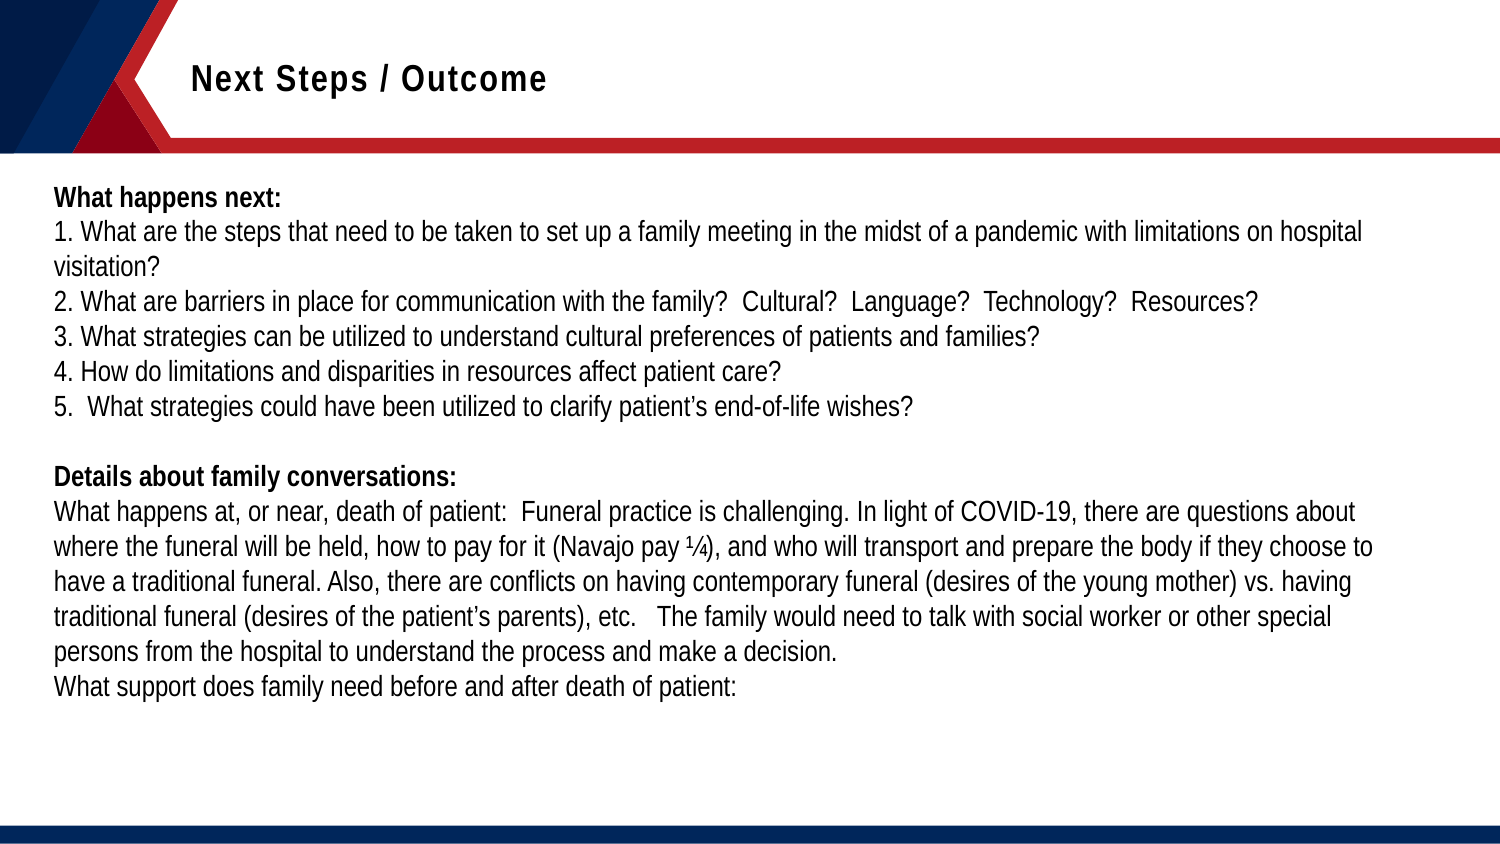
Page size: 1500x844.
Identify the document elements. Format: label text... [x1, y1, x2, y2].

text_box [0, 0, 1500, 154]
text_box What happens next: 1. What are the steps that need to be taken to set up a family meeting in the midst of a pandemic with limitations on hospital visitation? 2. What are barriers in place for communication with the family? Cultural? Language? Technology? Resources? 3. What strategies can be utilized to understand cultural preferences of patients and families? 4. How do limitations and disparities in resources affect patient care? 5. What strategies could have been utilized to clarify patient’s end-of-life wishes? Details about family conversations: What happens at, or near, death of patient: Funeral practice is challenging. In light of COVID-19, there are questions about where the funeral will be held, how to pay for it (Navajo pay ¼), and who will transport and prepare the body if they choose to have a traditional funeral. Also, there are conflicts on having contemporary funeral (desires of the young mother) vs. having traditional funeral (desires of the patient’s parents), etc. The family would need to talk with social worker or other special persons from the hospital to understand the process and make a decision. What support does family need before and after death of patient: [39, 170, 1425, 770]
text_box [0, 825, 1500, 844]
